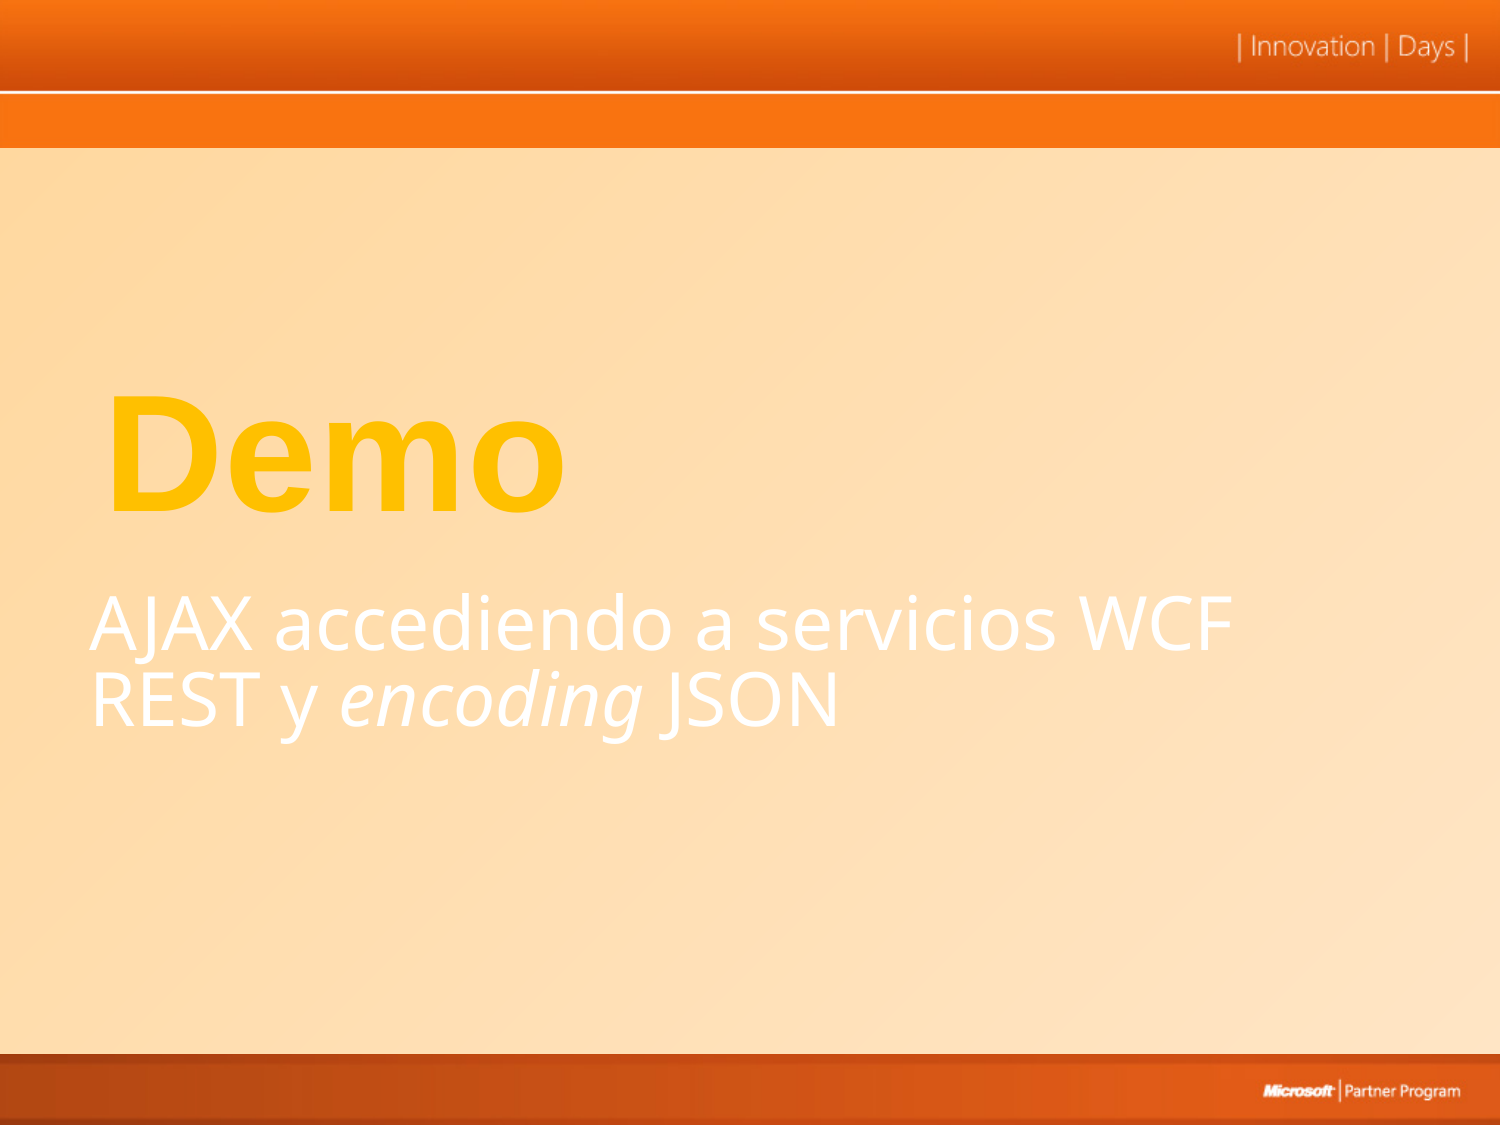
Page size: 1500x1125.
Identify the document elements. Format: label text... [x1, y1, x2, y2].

text_box Demo [88, 337, 585, 553]
text_box AJAX accediendo a servicios WCF REST y encoding JSON [75, 581, 1280, 749]
picture [0, 1054, 1500, 1125]
picture [0, 0, 1500, 148]
